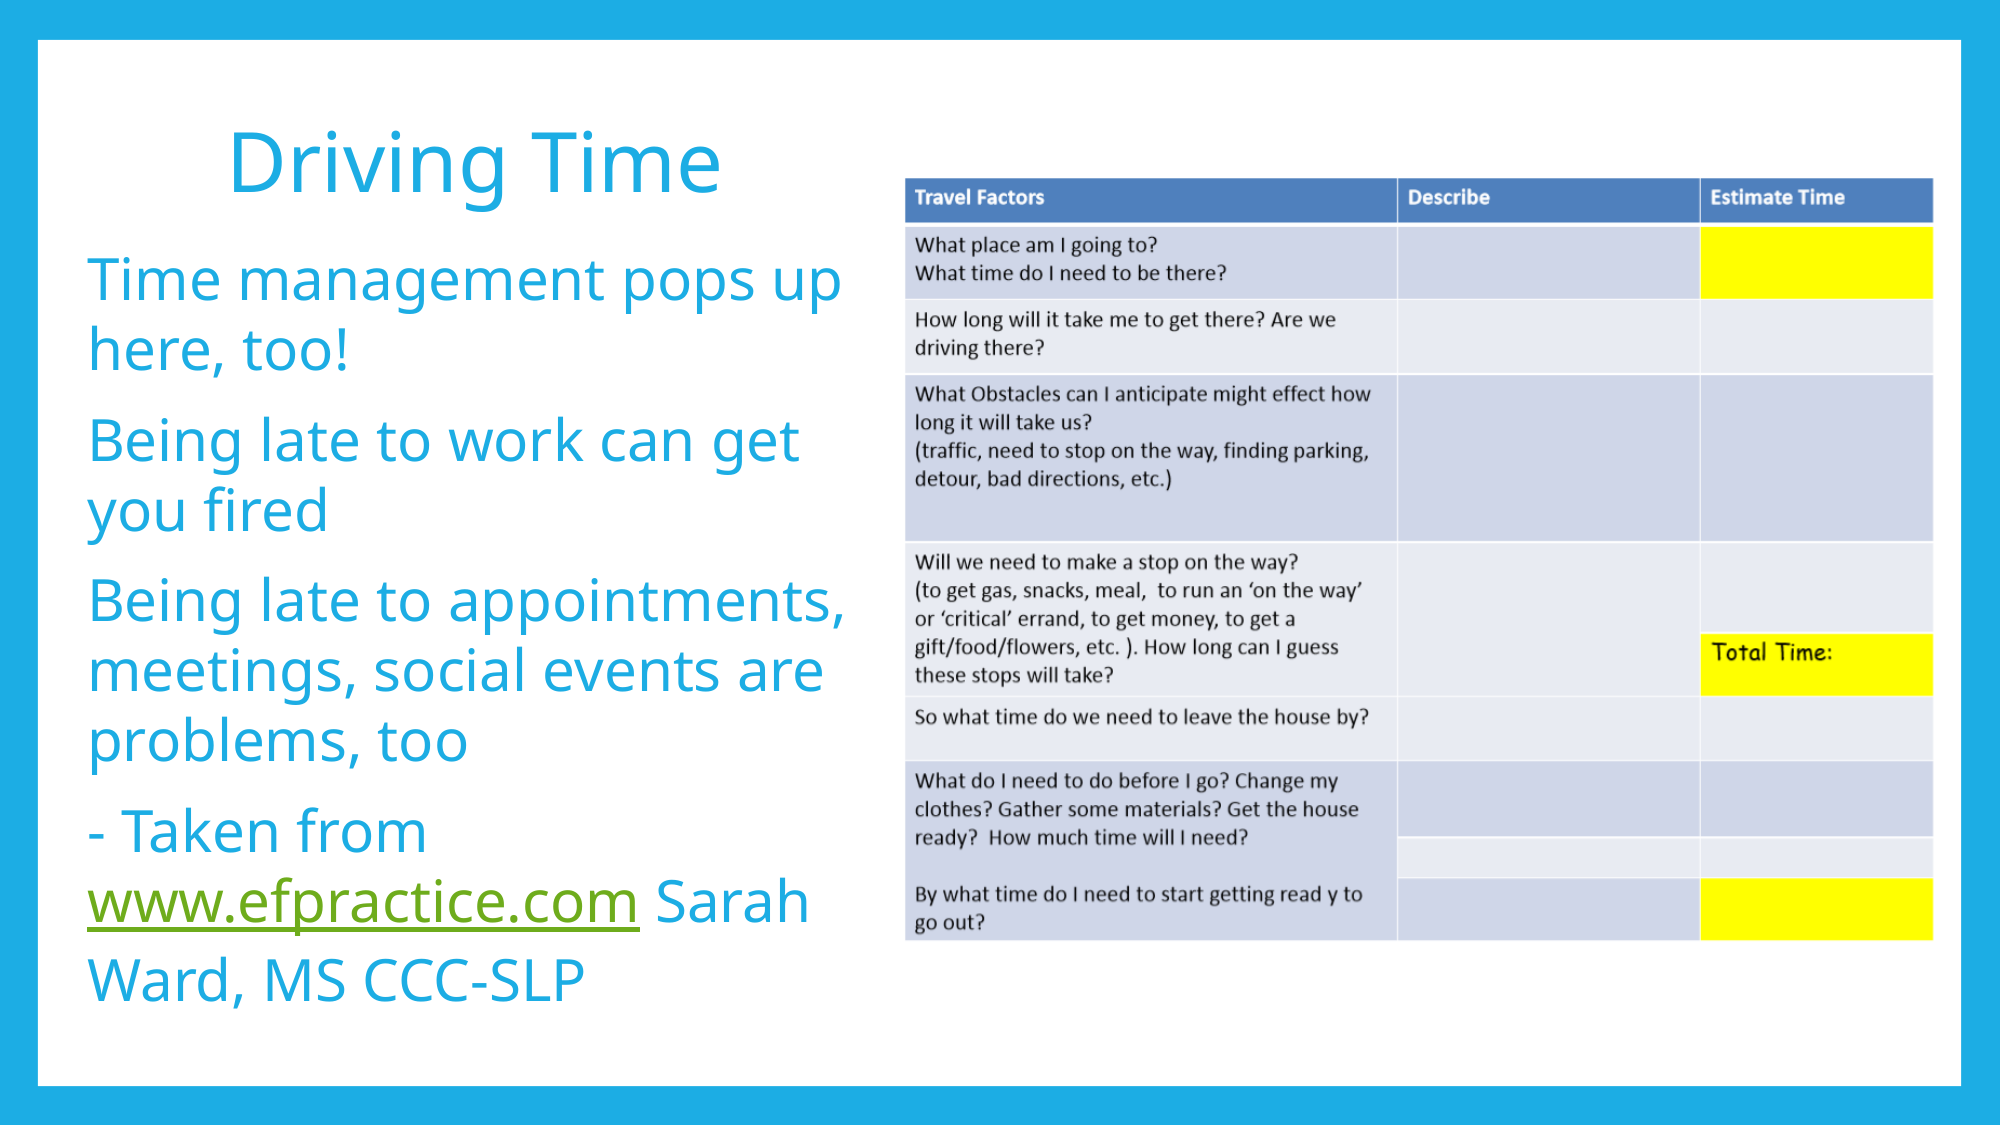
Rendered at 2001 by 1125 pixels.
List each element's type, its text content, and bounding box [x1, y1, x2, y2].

title Driving Time [211, 92, 833, 219]
picture [887, 175, 1941, 964]
list Time management pops up here, too! Being late to work can get you fired Being late to appointments, meetings, social events are problems, too - Taken from www.efpractice.com Sarah Ward, MS CCC-SLP [72, 234, 878, 1068]
